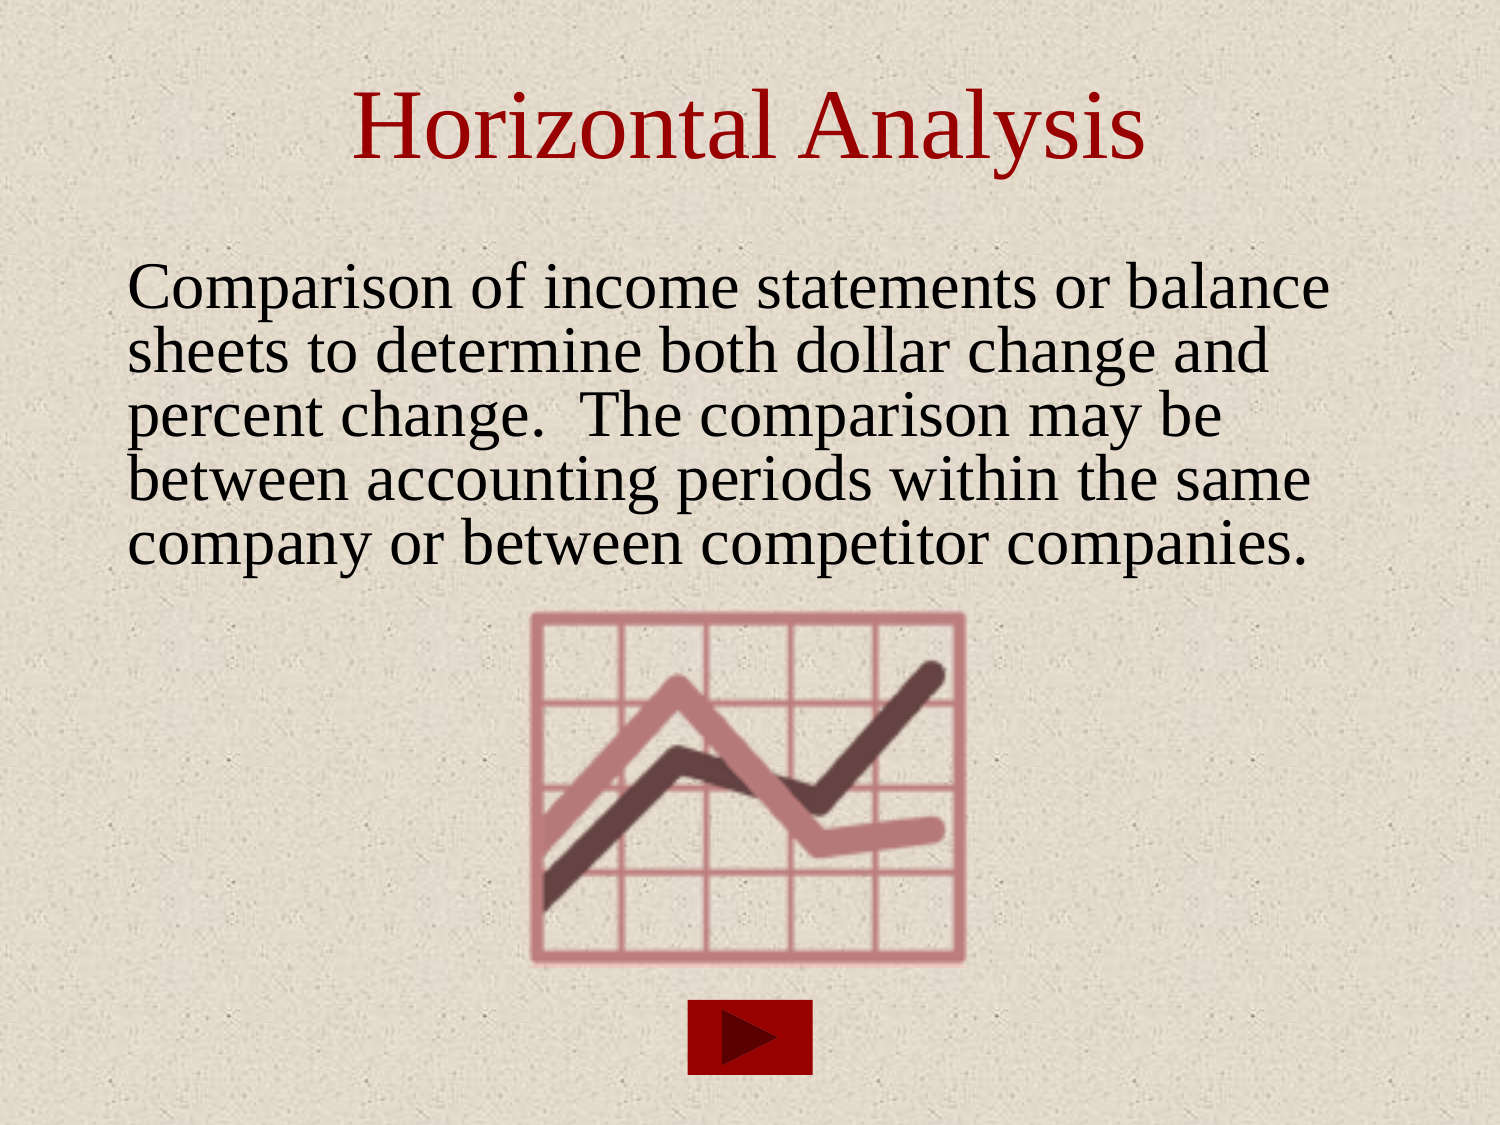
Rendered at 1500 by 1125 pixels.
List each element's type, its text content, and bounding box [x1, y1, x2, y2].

text_box [687, 999, 813, 1075]
list Comparison of income statements or balance sheets to determine both dollar change and percent change. The comparison may be between accounting periods within the same company or between competitor companies. [112, 249, 1375, 925]
picture [0, 0, 1500, 1125]
title Horizontal Analysis [112, 24, 1388, 213]
